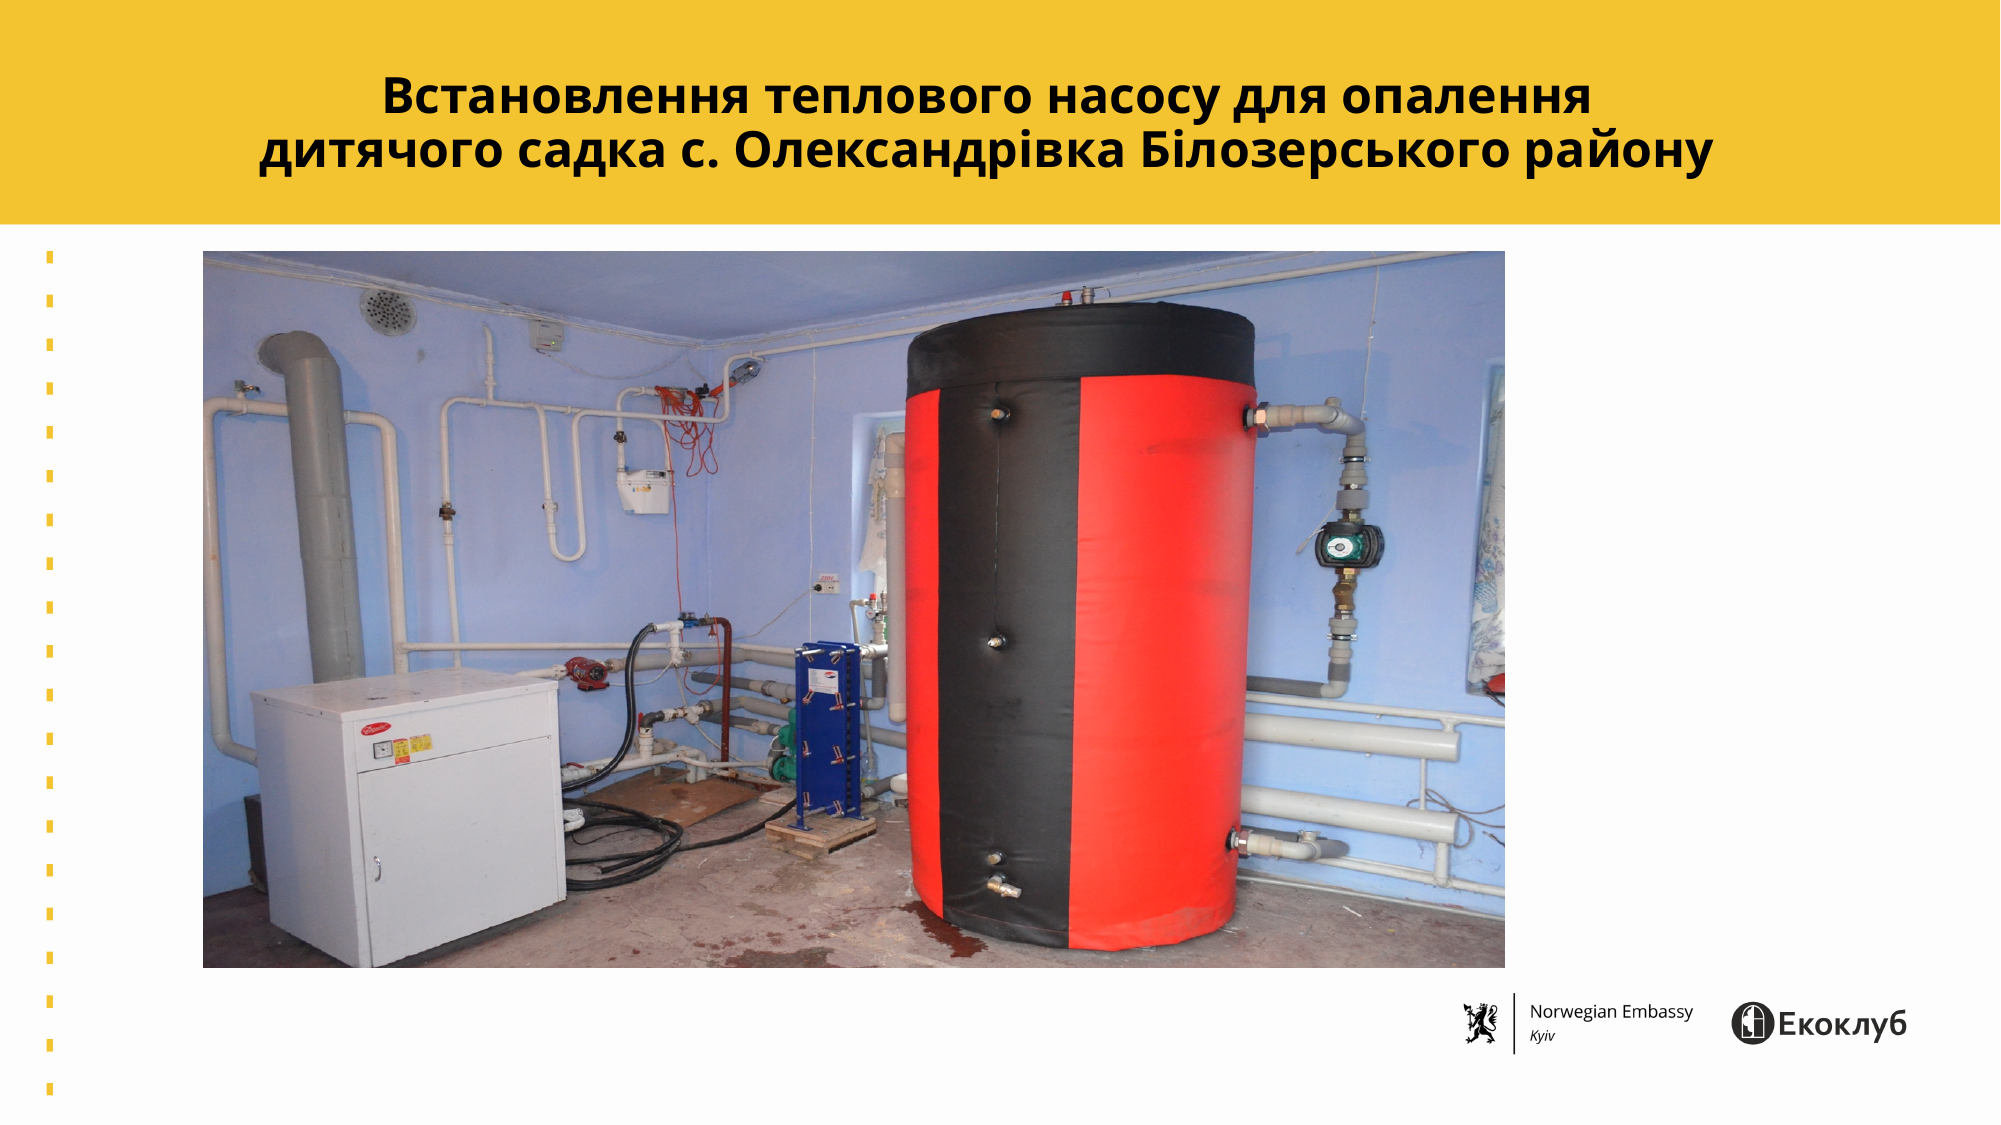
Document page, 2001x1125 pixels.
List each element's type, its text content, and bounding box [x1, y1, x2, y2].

title Встановлення теплового насосу для опалення дитячого садка с. Олександрівка Білозерського району [237, 11, 1738, 237]
picture [0, 0, 2001, 1125]
